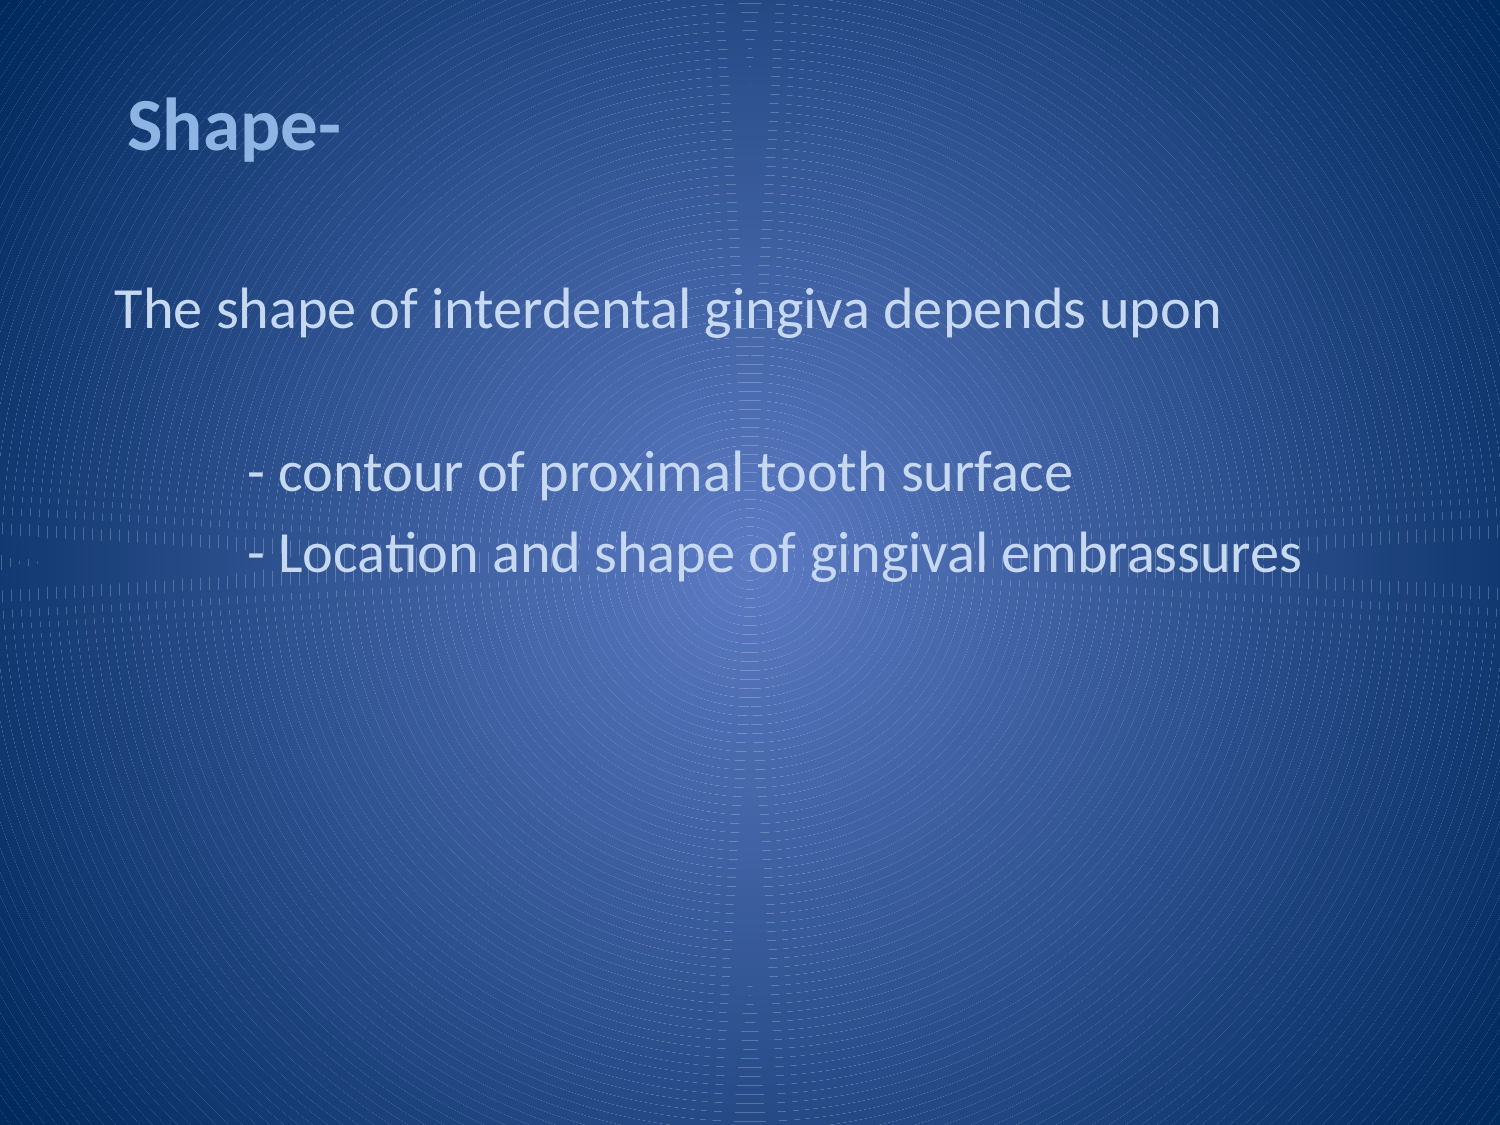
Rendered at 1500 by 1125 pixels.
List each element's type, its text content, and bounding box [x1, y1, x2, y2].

subtitle The shape of interdental gingiva depends upon - contour of proximal tooth surface - Location and shape of gingival embrassures [99, 262, 1400, 925]
title Shape- [112, 0, 1388, 242]
